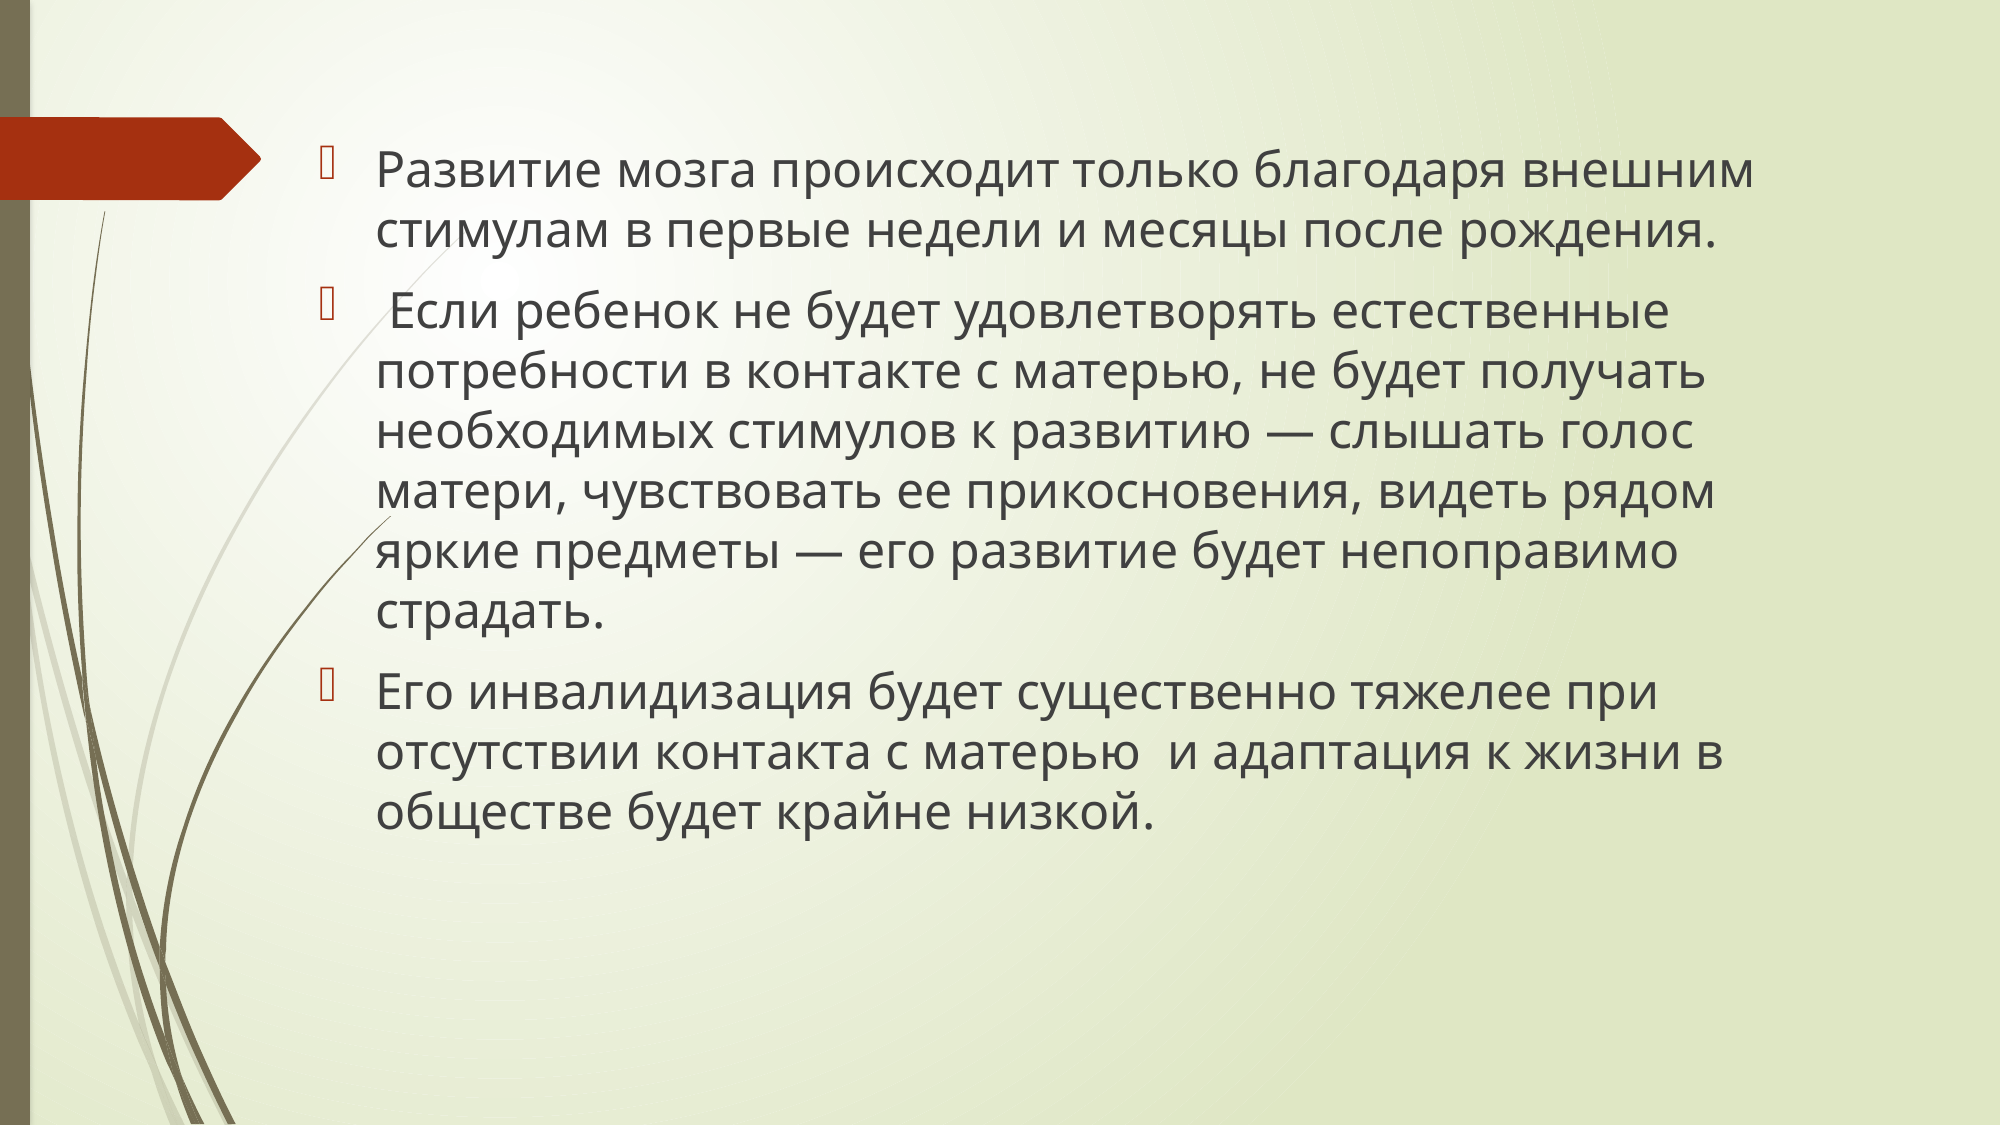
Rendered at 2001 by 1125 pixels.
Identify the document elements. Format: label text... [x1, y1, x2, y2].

list Развитие мозга происходит только благодаря внешним стимулам в первые недели и месяцы после рождения. Если ребенок не будет удовлетворять естественные потребности в контакте с матерью, не будет получать необходимых стимулов к развитию — слышать голос матери, чувствовать ее прикосновения, видеть рядом яркие предметы — его развитие будет непоправимо страдать. Его инвалидизация будет существенно тяжелее при отсутствии контакта с матерью и адаптация к жизни в обществе будет крайне низкой. [303, 130, 1889, 1031]
